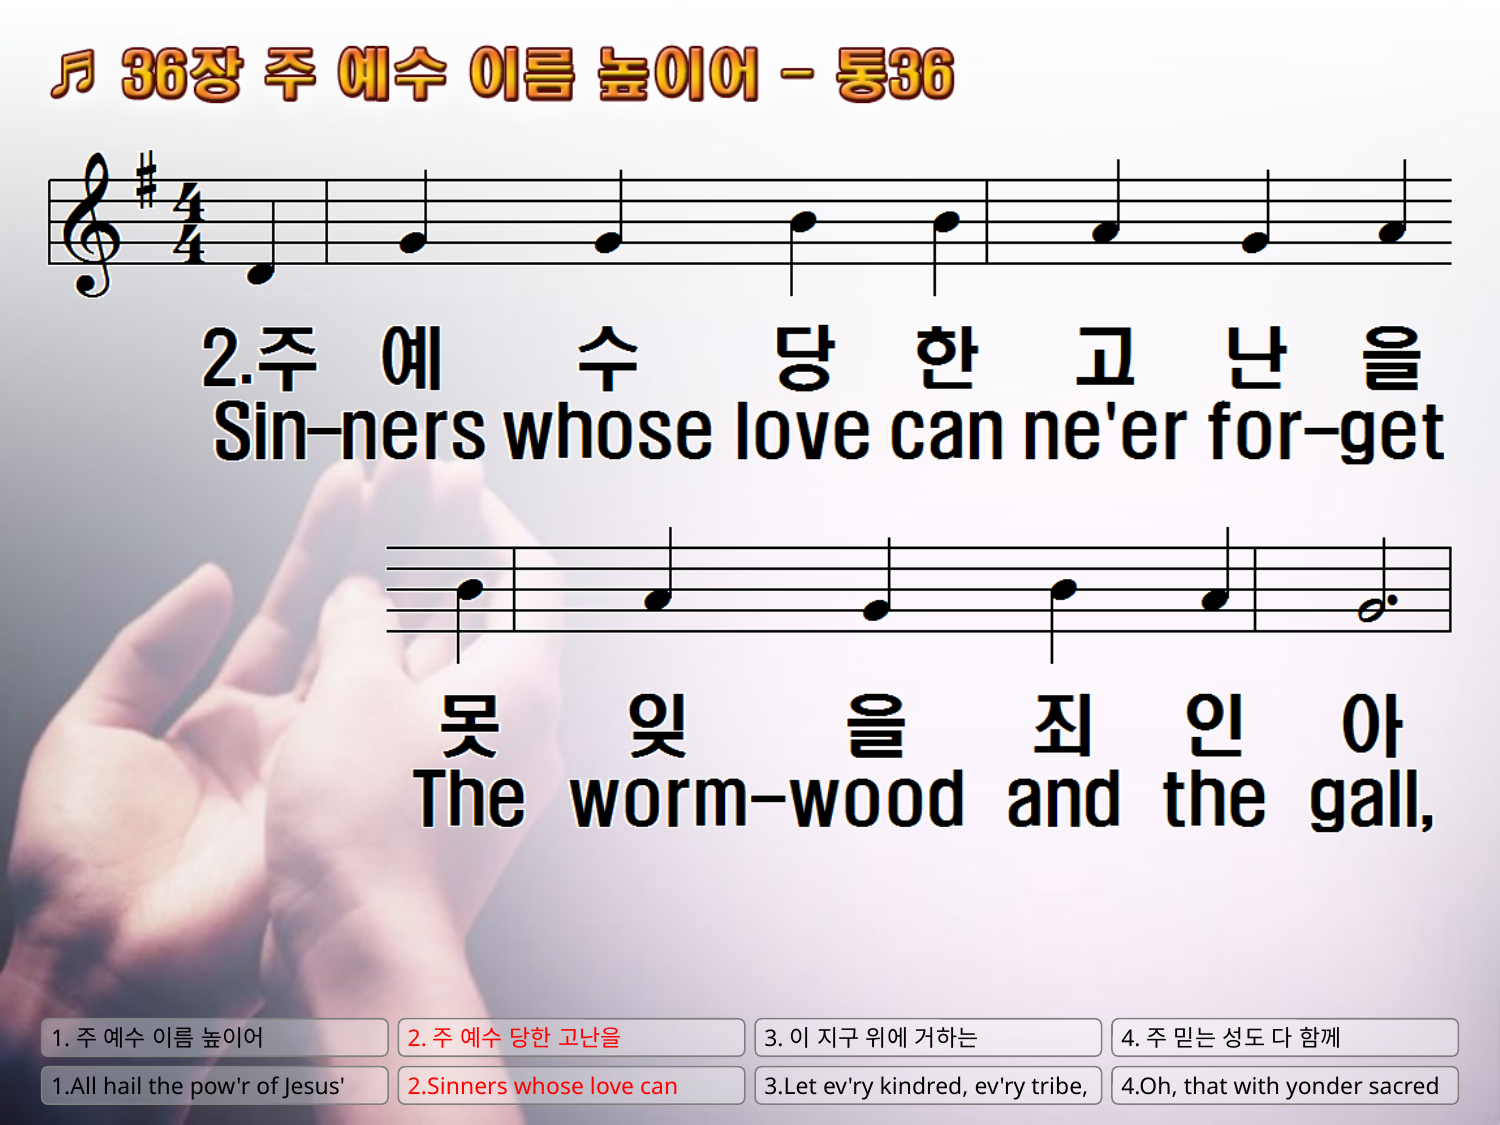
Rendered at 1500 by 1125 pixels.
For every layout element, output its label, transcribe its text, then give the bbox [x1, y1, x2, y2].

text_box 2.주 예수 당한 고난을 [398, 1018, 745, 1057]
text_box 1.All hail the pow'r of Jesus' [41, 1066, 389, 1105]
text_box 3.Let ev'ry kindred, ev'ry tribe, [755, 1066, 1102, 1105]
text_box 1.주 예수 이름 높이어 [41, 1018, 389, 1057]
text_box 3.이 지구 위에 거하는 [755, 1018, 1102, 1057]
text_box 2.Sinners whose love can [398, 1066, 745, 1105]
picture [0, 0, 1500, 1125]
text_box 4.주 믿는 성도 다 함께 [1111, 1018, 1459, 1057]
text_box 4.Oh, that with yonder sacred [1111, 1066, 1459, 1105]
